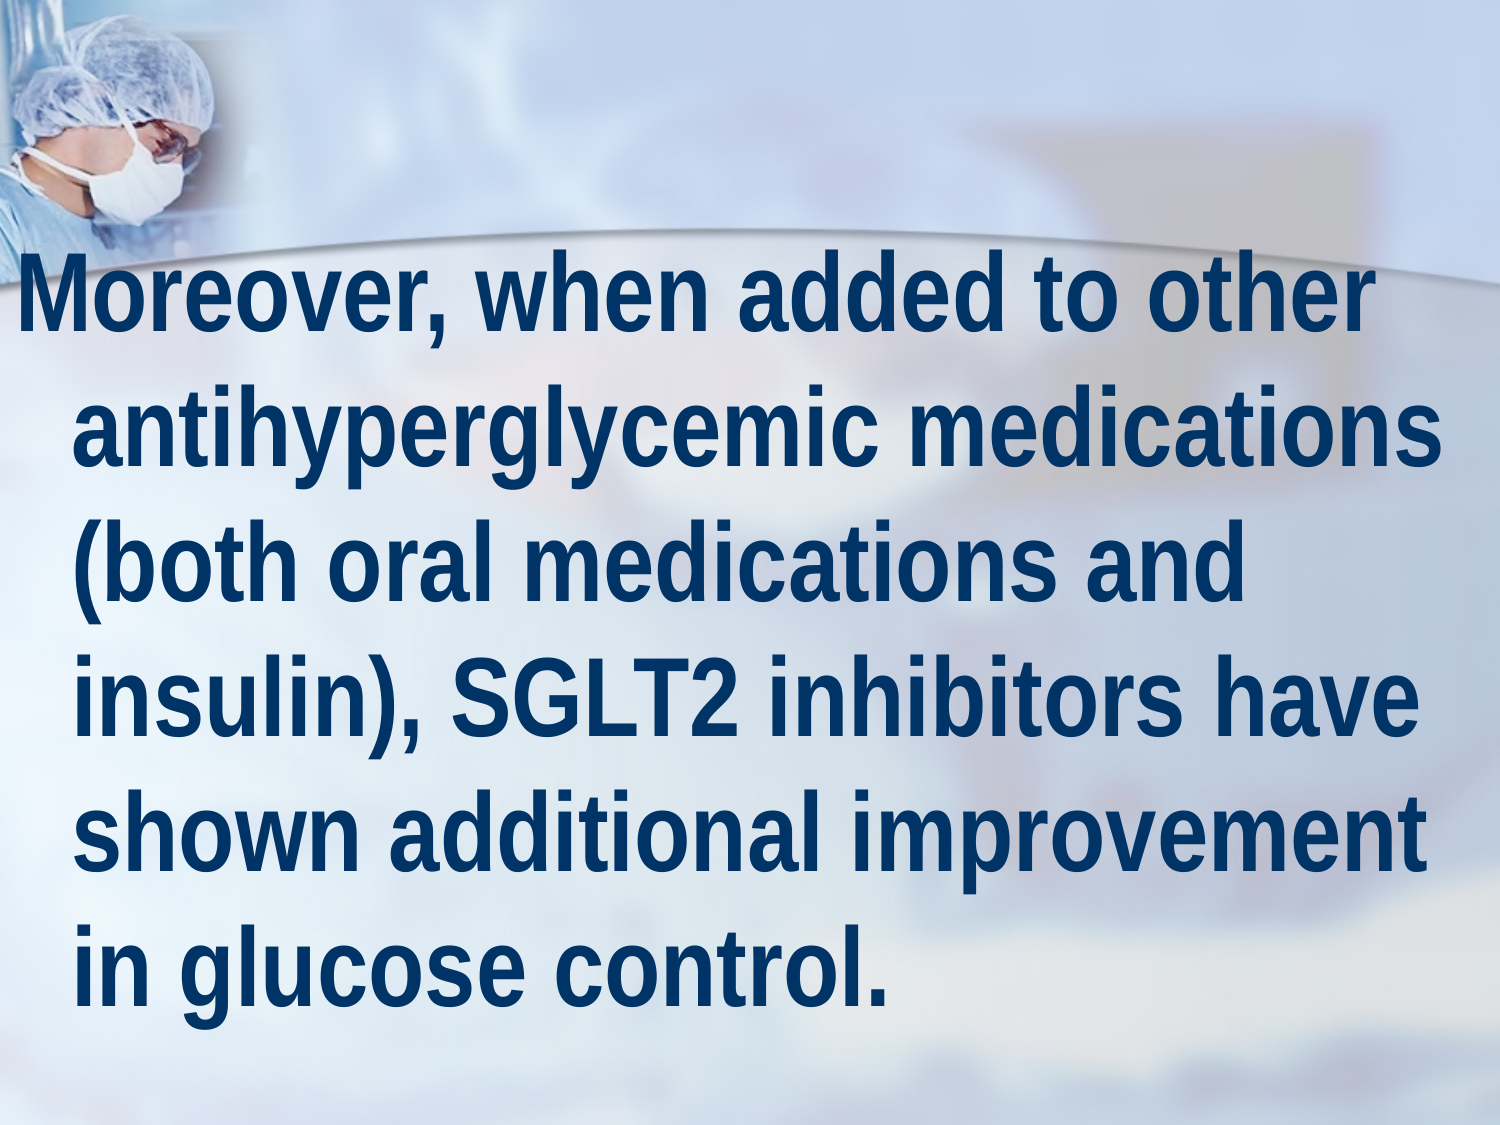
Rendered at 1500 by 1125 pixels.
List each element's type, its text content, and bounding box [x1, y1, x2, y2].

picture [0, 0, 1500, 210]
list Moreover, when added to other antihyperglycemic medications (both oral medications and insulin), SGLT2 inhibitors have shown additional improvement in glucose control. [0, 210, 1500, 1125]
